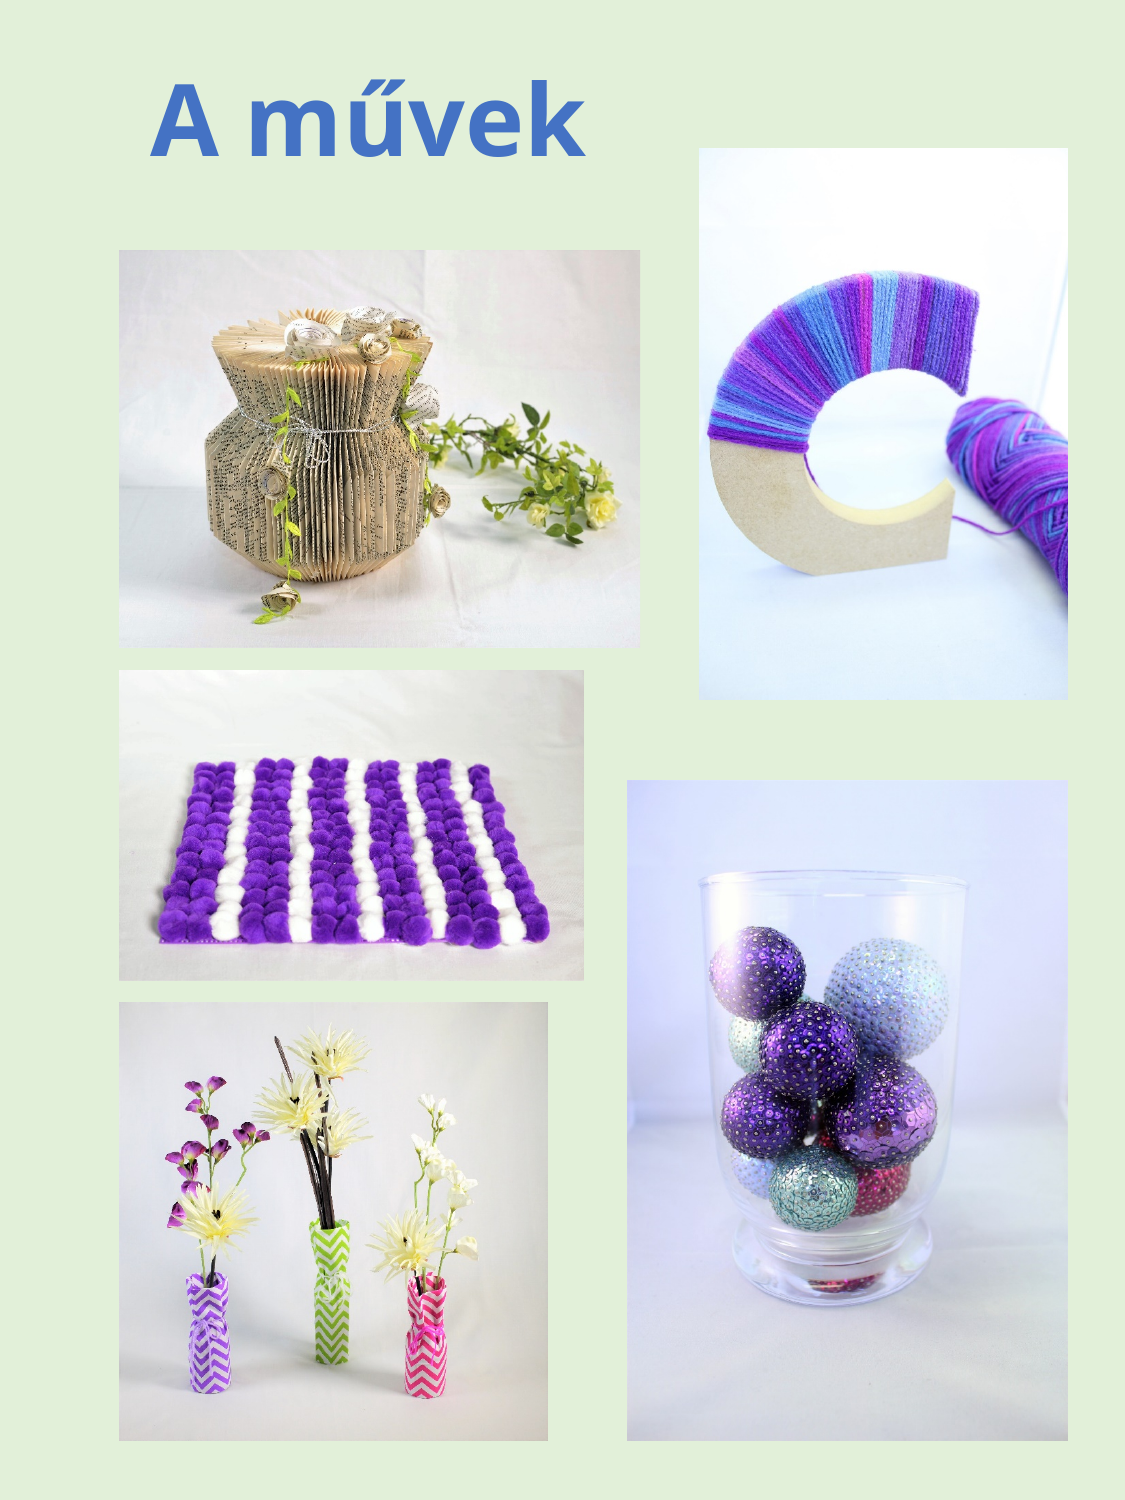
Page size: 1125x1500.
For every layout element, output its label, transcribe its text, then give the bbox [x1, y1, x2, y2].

picture [119, 1002, 548, 1441]
picture [627, 780, 1068, 1441]
picture [119, 670, 584, 981]
picture [699, 148, 1068, 700]
text_box A művek [119, 48, 618, 184]
picture [119, 250, 641, 648]
